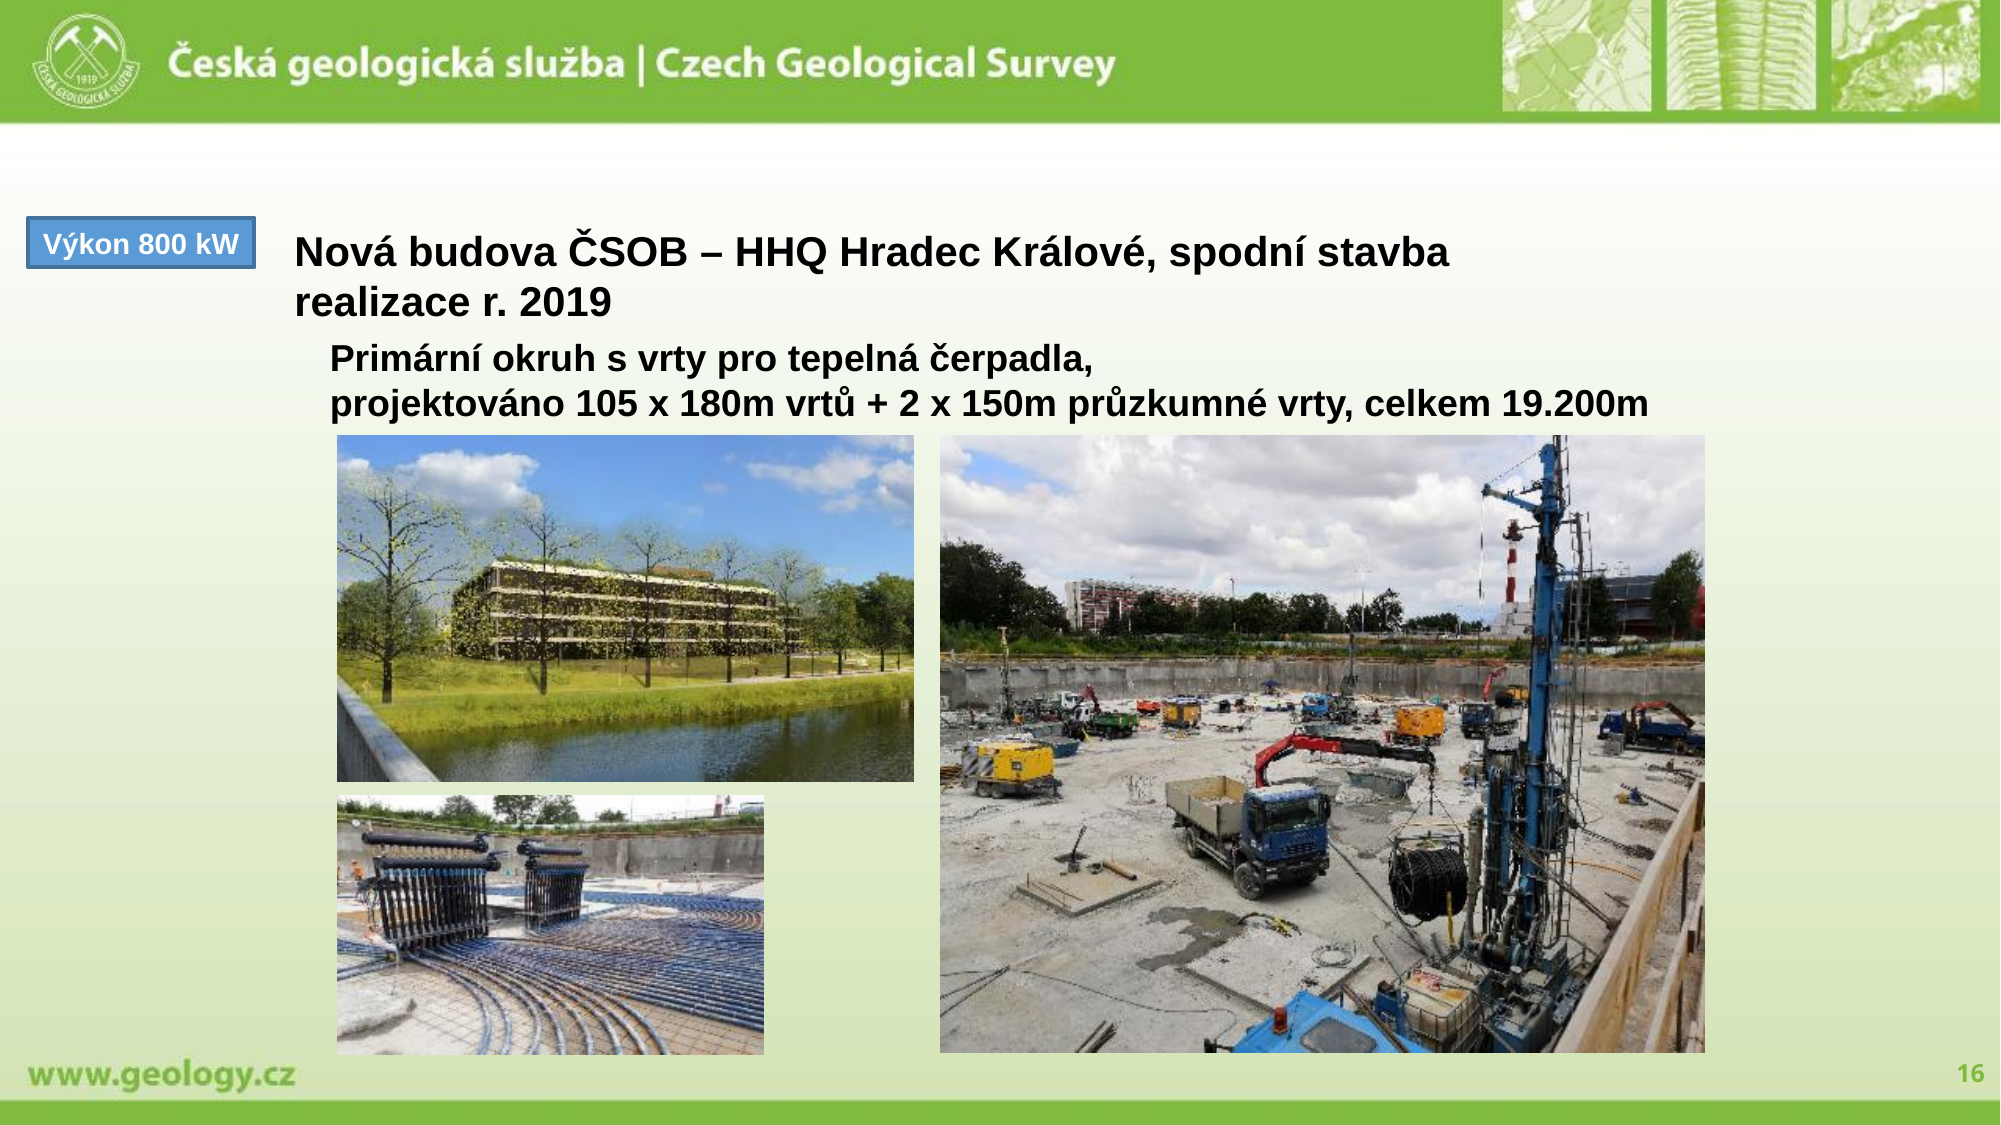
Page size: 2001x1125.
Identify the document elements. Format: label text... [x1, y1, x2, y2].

text_box Nová budova ČSOB – HHQ Hradec Králové, spodní stavba realizace r. 2019 [279, 217, 1591, 333]
text_box Výkon 800 kW [26, 216, 256, 269]
text_box Primární okruh s vrty pro tepelná čerpadla, projektováno 105 x 180m vrtů + 2 x 150m průzkumné vrty, celkem 19.200m [314, 326, 1674, 432]
picture [0, 0, 2001, 1125]
